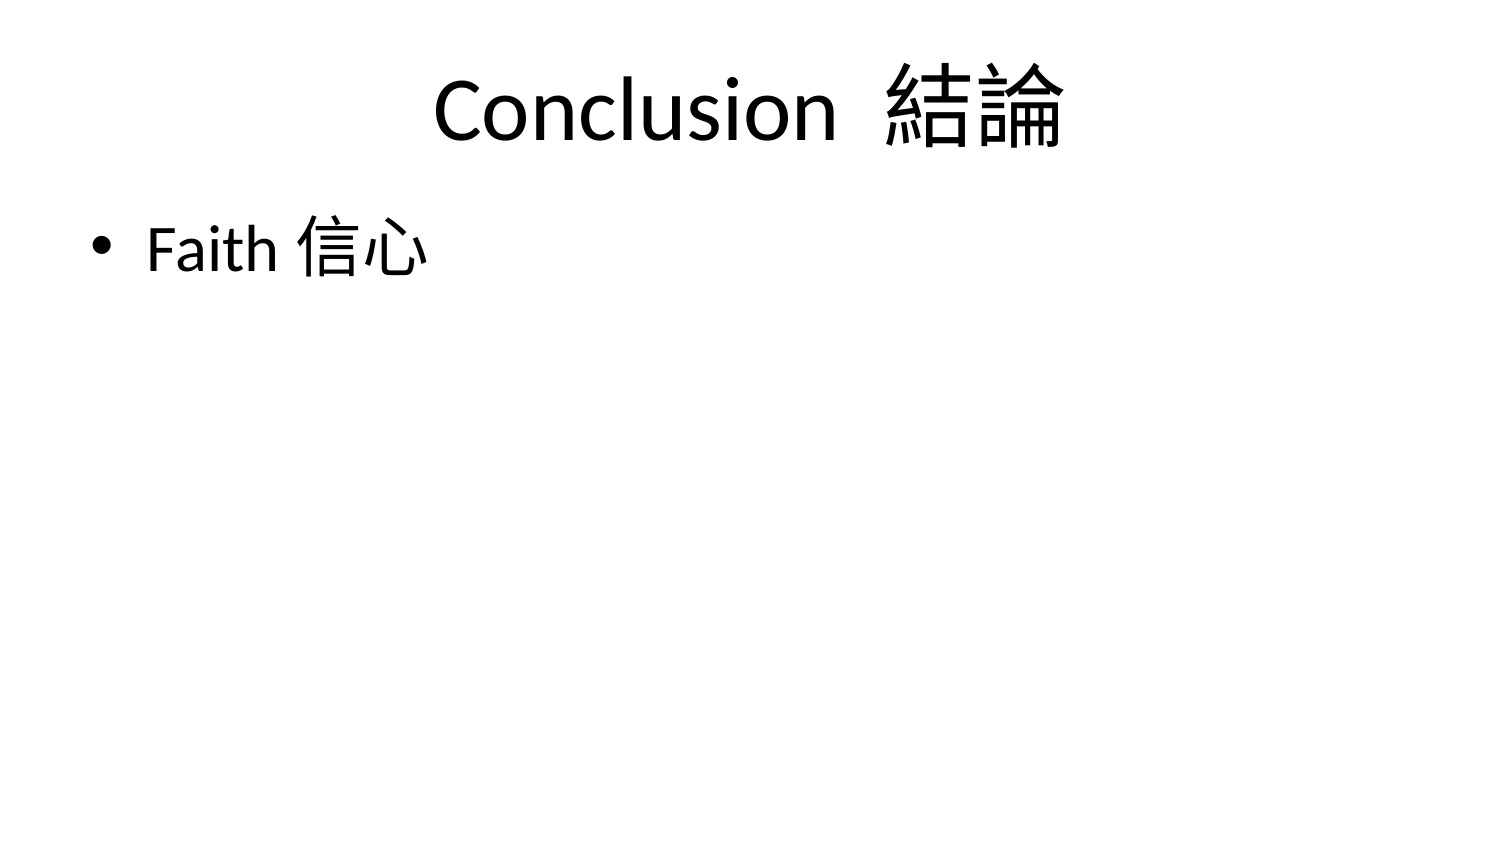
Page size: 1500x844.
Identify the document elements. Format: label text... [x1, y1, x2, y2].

list Faith信心 [75, 196, 1425, 754]
title Conclusion 結論 [75, 33, 1425, 175]
